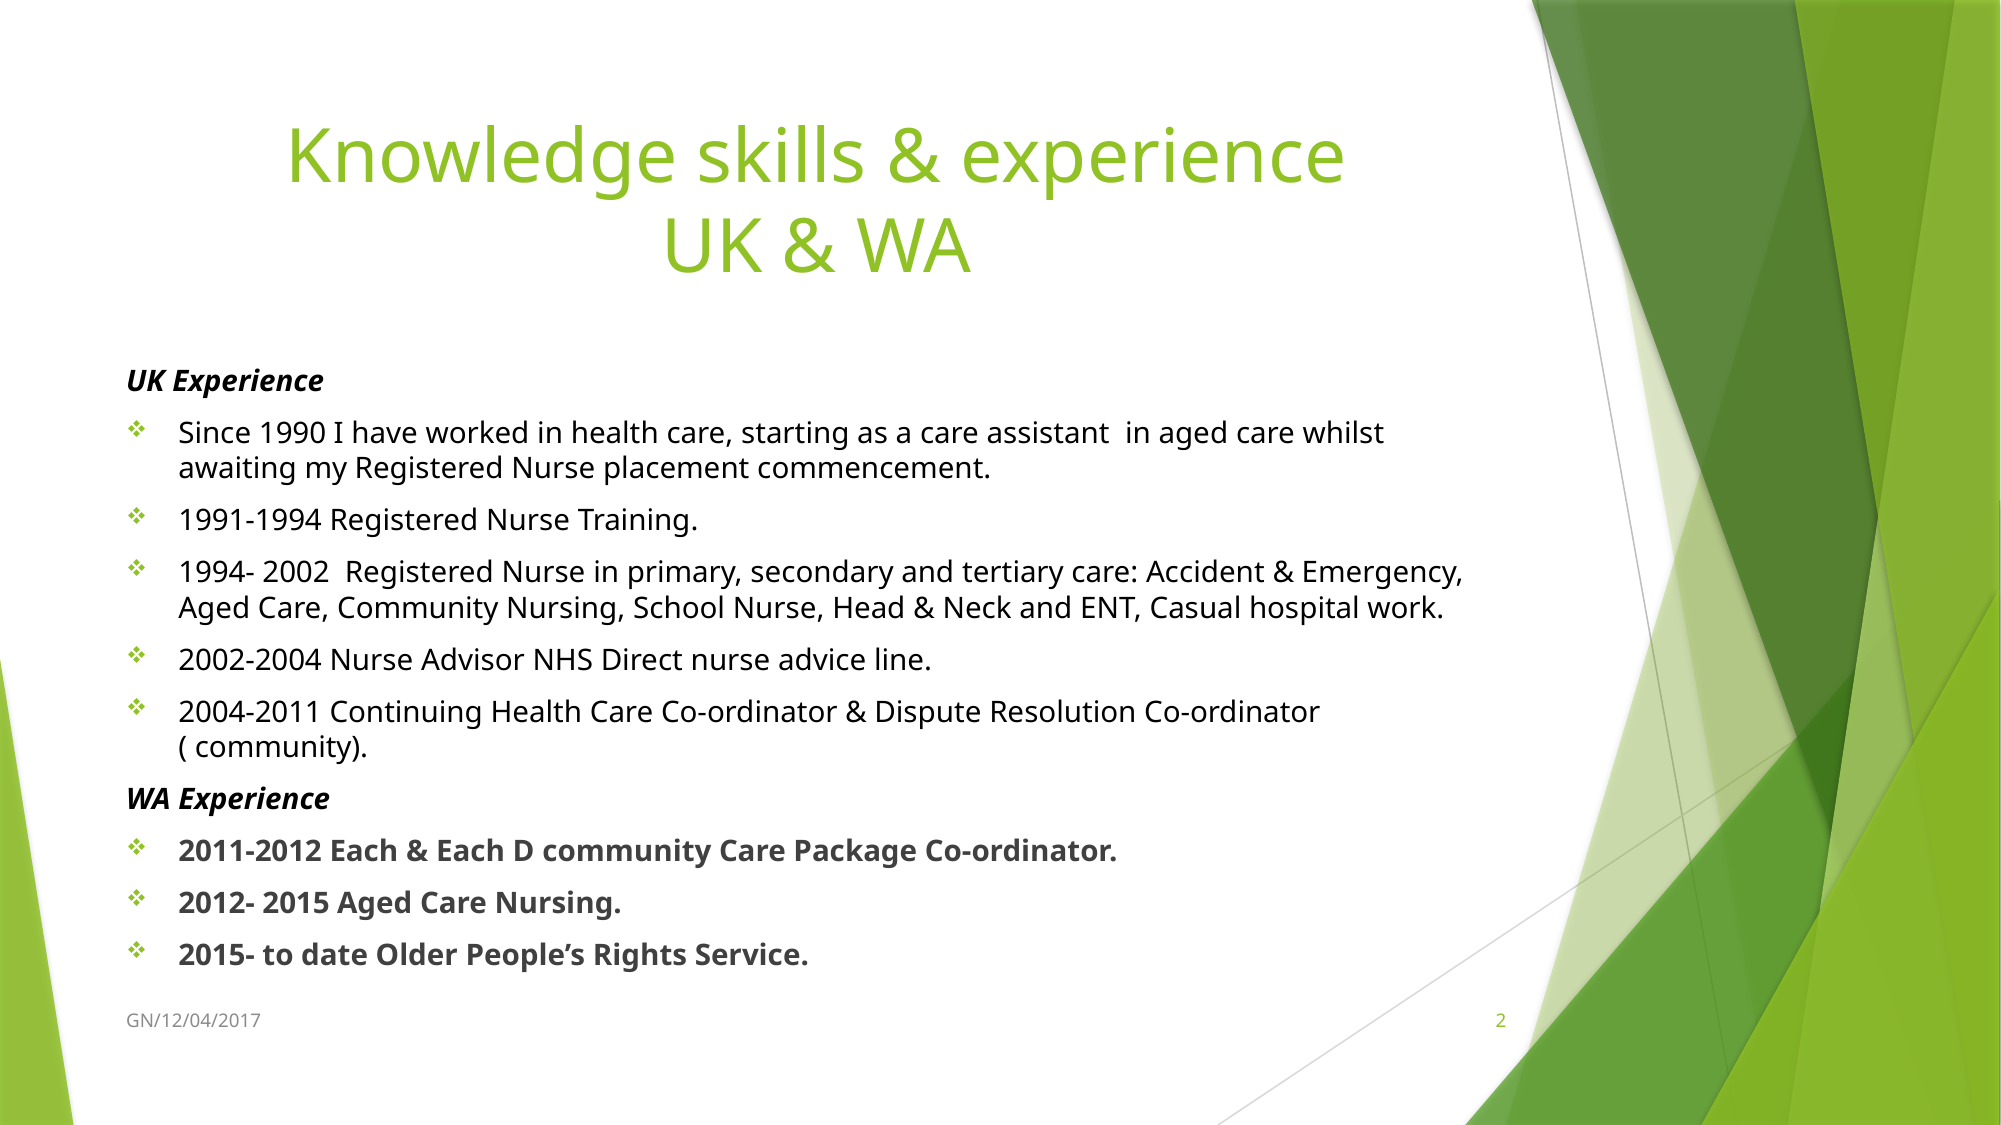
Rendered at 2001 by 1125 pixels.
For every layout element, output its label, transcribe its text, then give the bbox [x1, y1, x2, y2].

slide_number 2 [1409, 991, 1522, 1051]
list UK Experience Since 1990 I have worked in health care, starting as a care assistant in aged care whilst awaiting my Registered Nurse placement commencement. 1991-1994 Registered Nurse Training. 1994- 2002 Registered Nurse in primary, secondary and tertiary care: Accident & Emergency, Aged Care, Community Nursing, School Nurse, Head & Neck and ENT, Casual hospital work. 2002-2004 Nurse Advisor NHS Direct nurse advice line. 2004-2011 Continuing Health Care Co-ordinator & Dispute Resolution Co-ordinator ( community). WA Experience 2011-2012 Each & Each D community Care Package Co-ordinator. 2012- 2015 Aged Care Nursing. 2015- to date Older People’s Rights Service. [111, 354, 1522, 992]
footer GN/12/04/2017 [111, 991, 1145, 1051]
title Knowledge skills & experience UK & WA [111, 99, 1522, 317]
